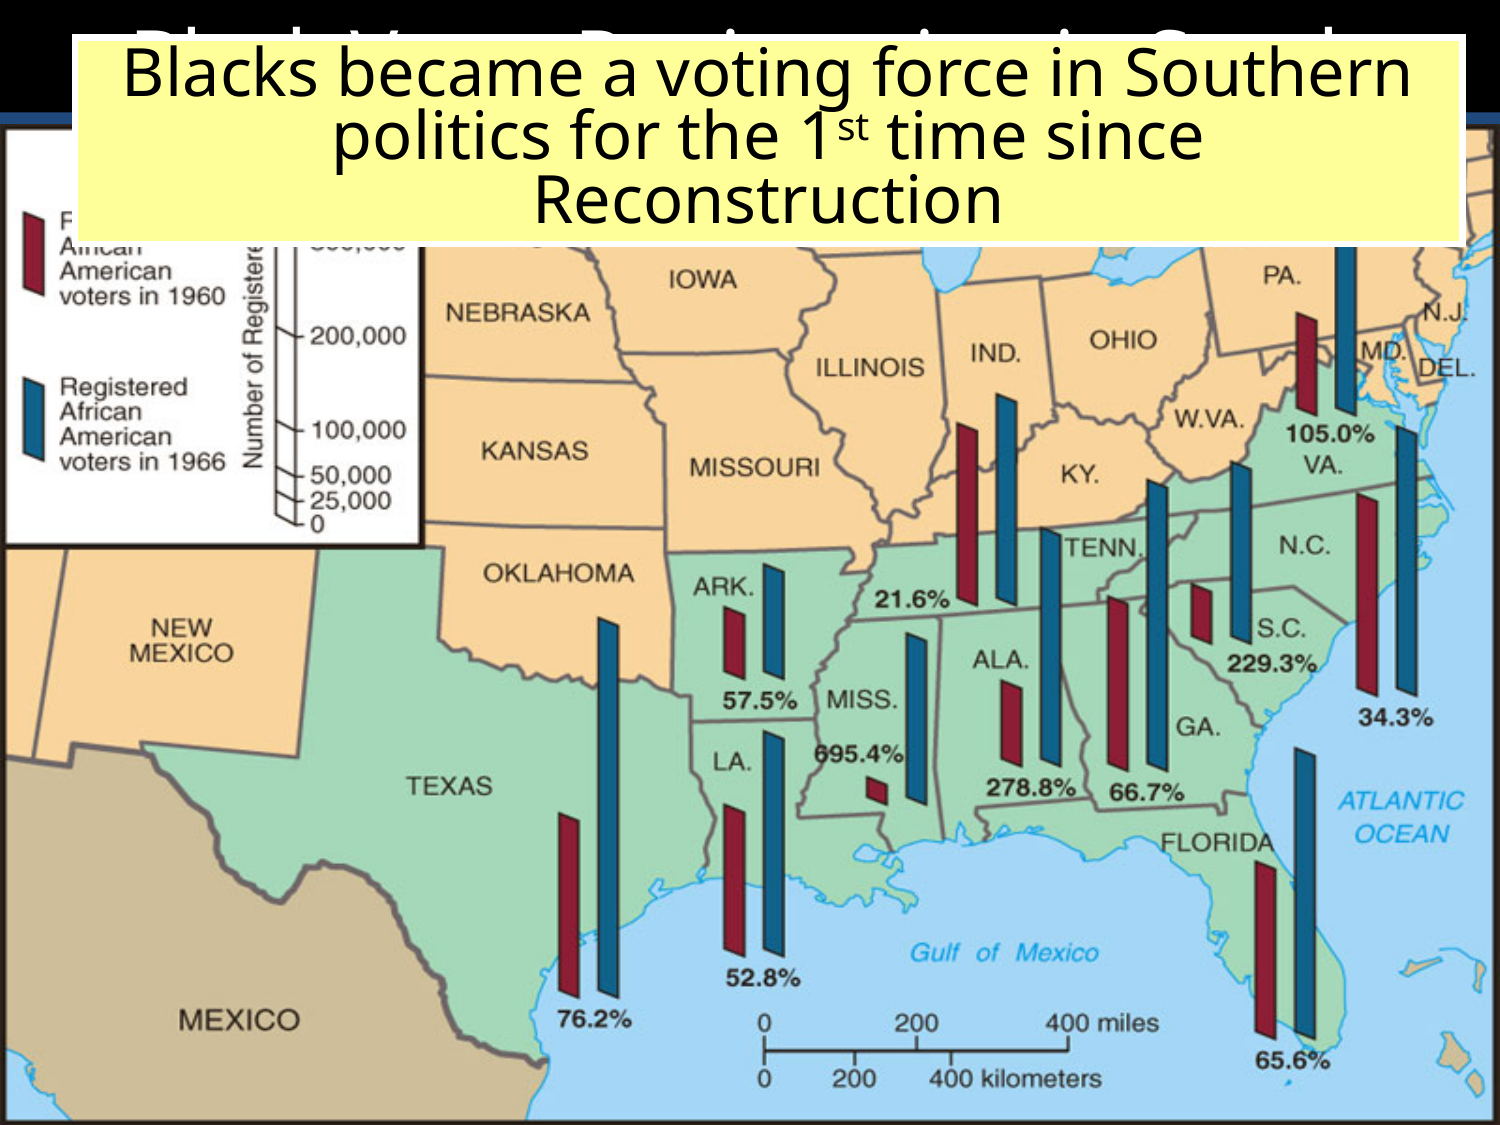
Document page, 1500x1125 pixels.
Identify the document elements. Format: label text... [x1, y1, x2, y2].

title Black Voter Registration in South [0, 0, 1500, 113]
text_box Blacks became a voting force in Southern politics for the 1st time since Reconstruction [75, 37, 1463, 123]
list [0, 124, 1500, 1125]
